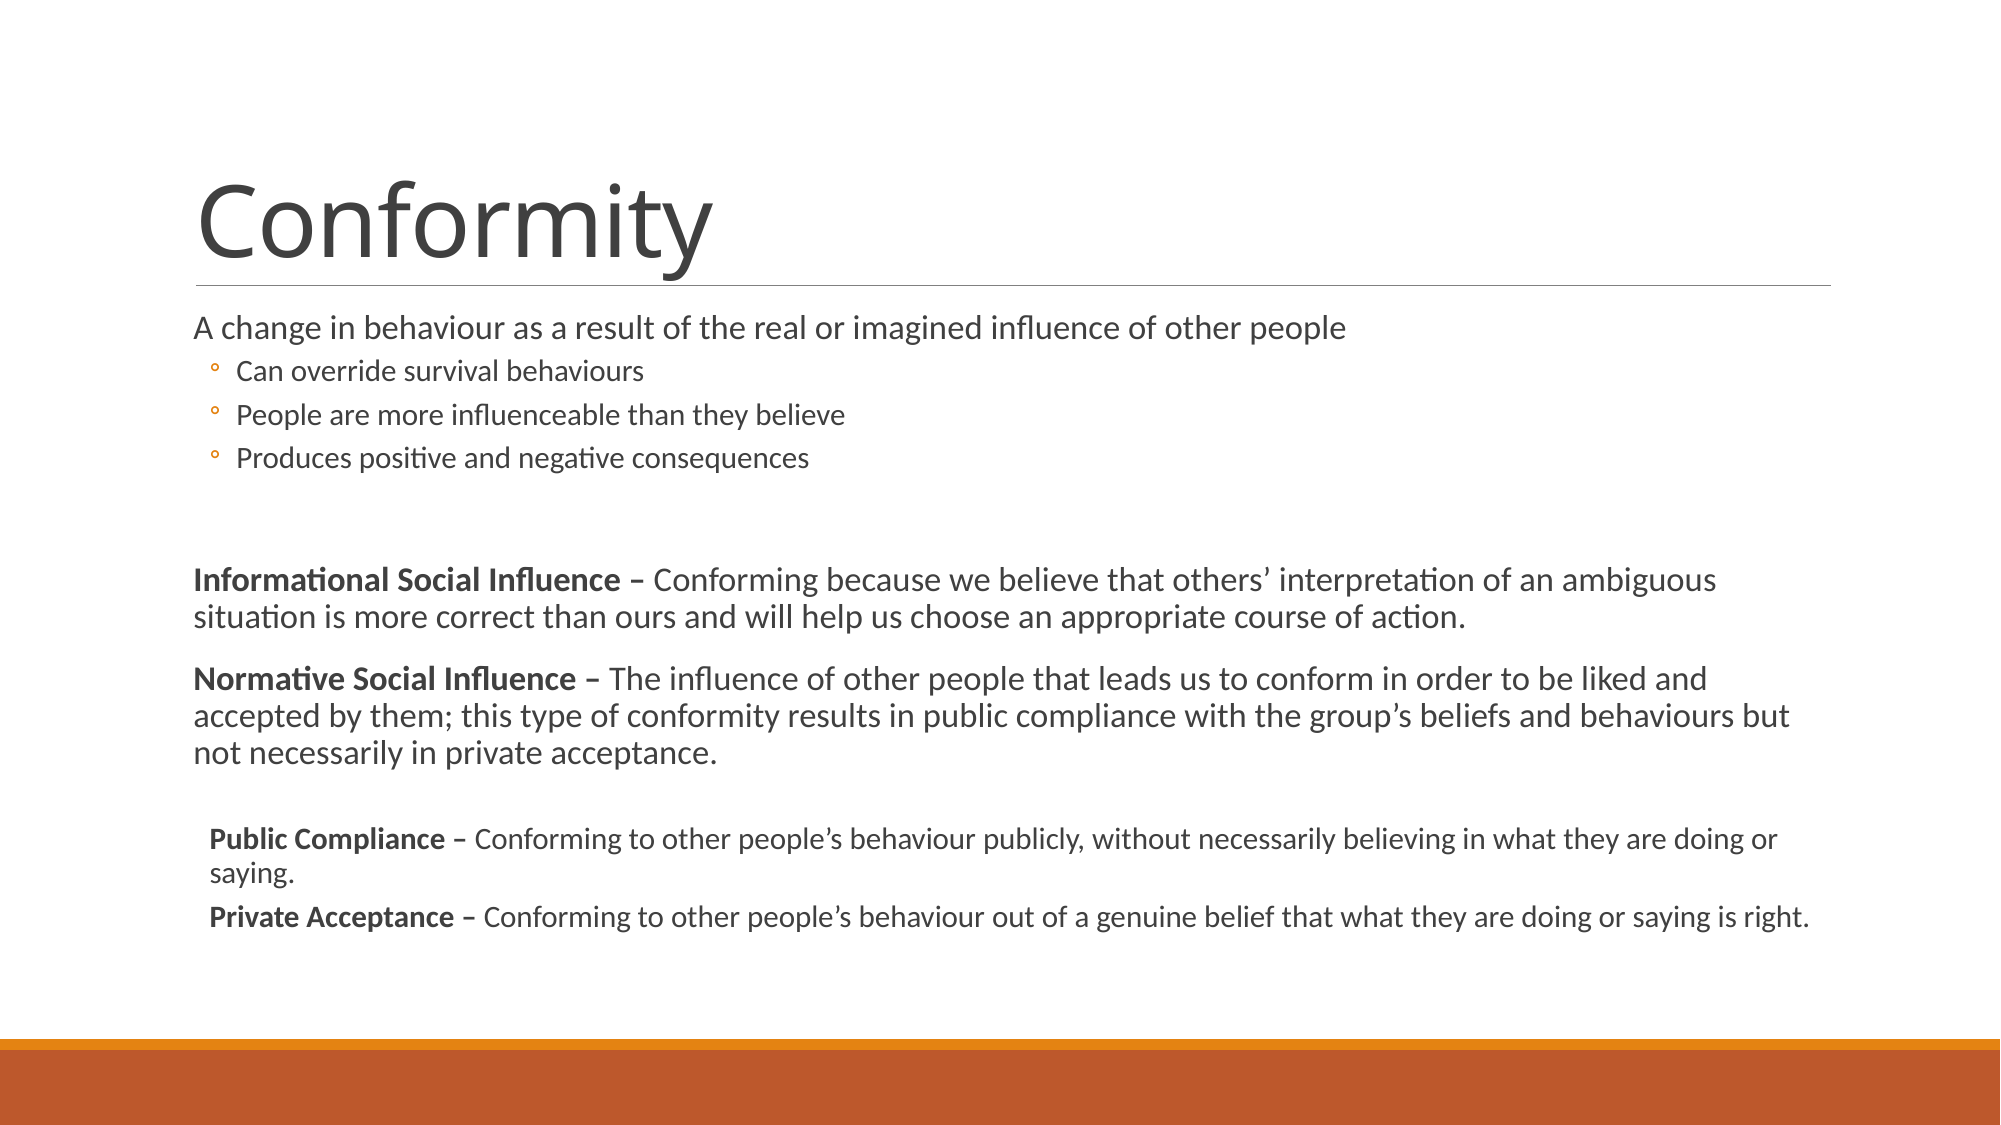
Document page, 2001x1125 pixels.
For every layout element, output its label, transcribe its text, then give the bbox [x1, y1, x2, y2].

list A change in behaviour as a result of the real or imagined influence of other people Can override survival behaviours People are more influenceable than they believe Produces positive and negative consequences Informational Social Influence – Conforming because we believe that others’ interpretation of an ambiguous situation is more correct than ours and will help us choose an appropriate course of action. Normative Social Influence – The influence of other people that leads us to conform in order to be liked and accepted by them; this type of conformity results in public compliance with the group’s beliefs and behaviours but not necessarily in private acceptance. Public Compliance – Conforming to other people’s behaviour publicly, without necessarily believing in what they are doing or saying. Private Acceptance – Conforming to other people’s behaviour out of a genuine belief that what they are doing or saying is right. [180, 302, 1830, 963]
title Conformity [180, 47, 1830, 285]
